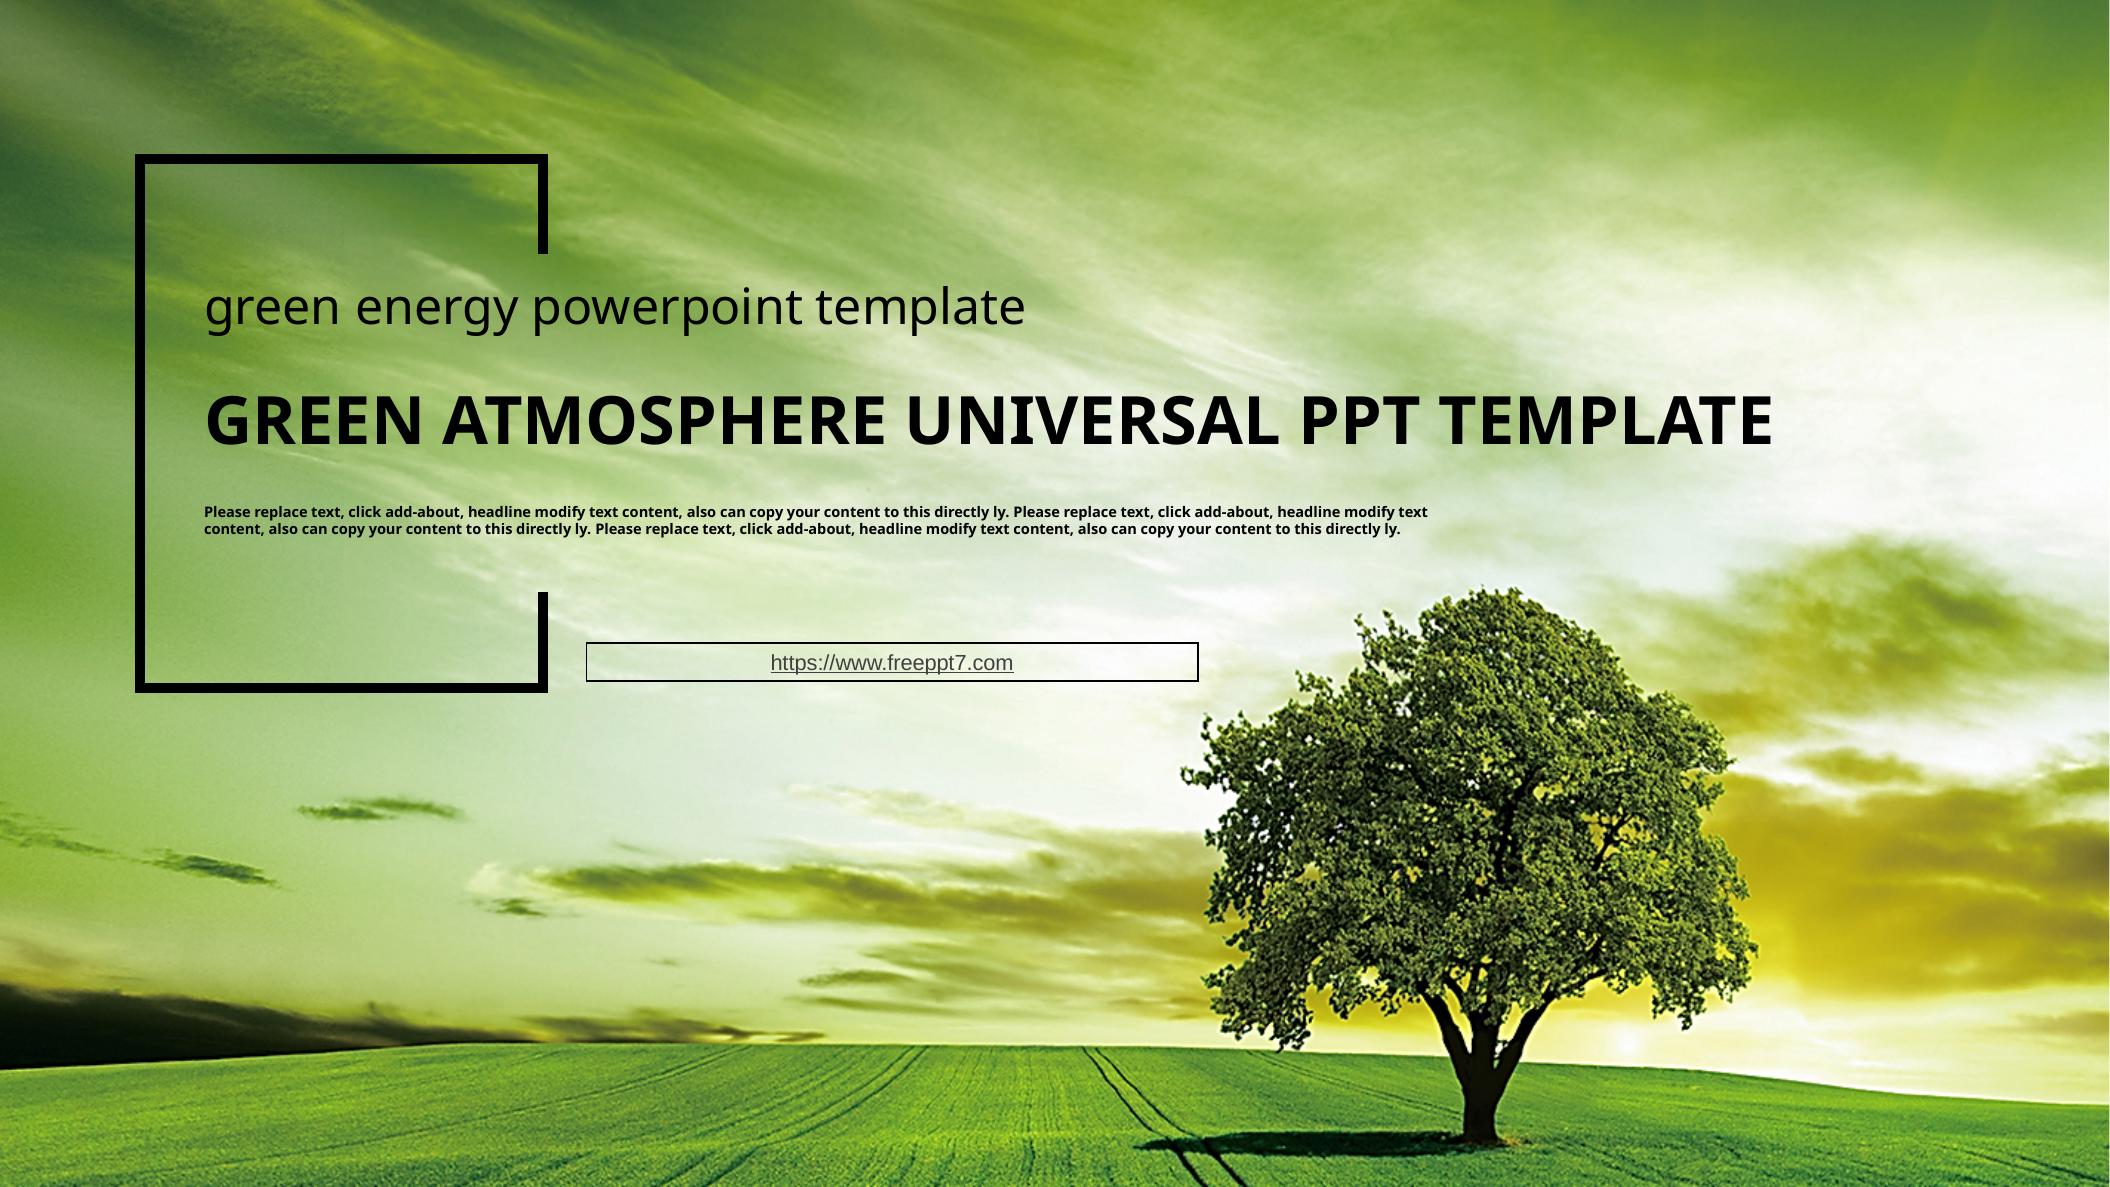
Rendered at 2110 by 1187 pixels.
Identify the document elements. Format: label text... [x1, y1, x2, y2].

text_box green energy powerpoint template [544, 274, 1232, 335]
text_box [139, 158, 544, 688]
text_box https://www.freeppt7.com [586, 643, 1198, 682]
text_box GREEN ATMOSPHERE UNIVERSAL PPT TEMPLATE [544, 377, 1882, 458]
text_box [0, 0, 2110, 1187]
text_box Please replace text, click add-about, headline modify text content, also can copy your content to this directly ly. Please replace text, click add-about, headline modify text content, also can copy your content to this directly ly. Please replace text, click add-about, headline modify text content, also can copy your content to this directly ly. [544, 502, 1492, 538]
